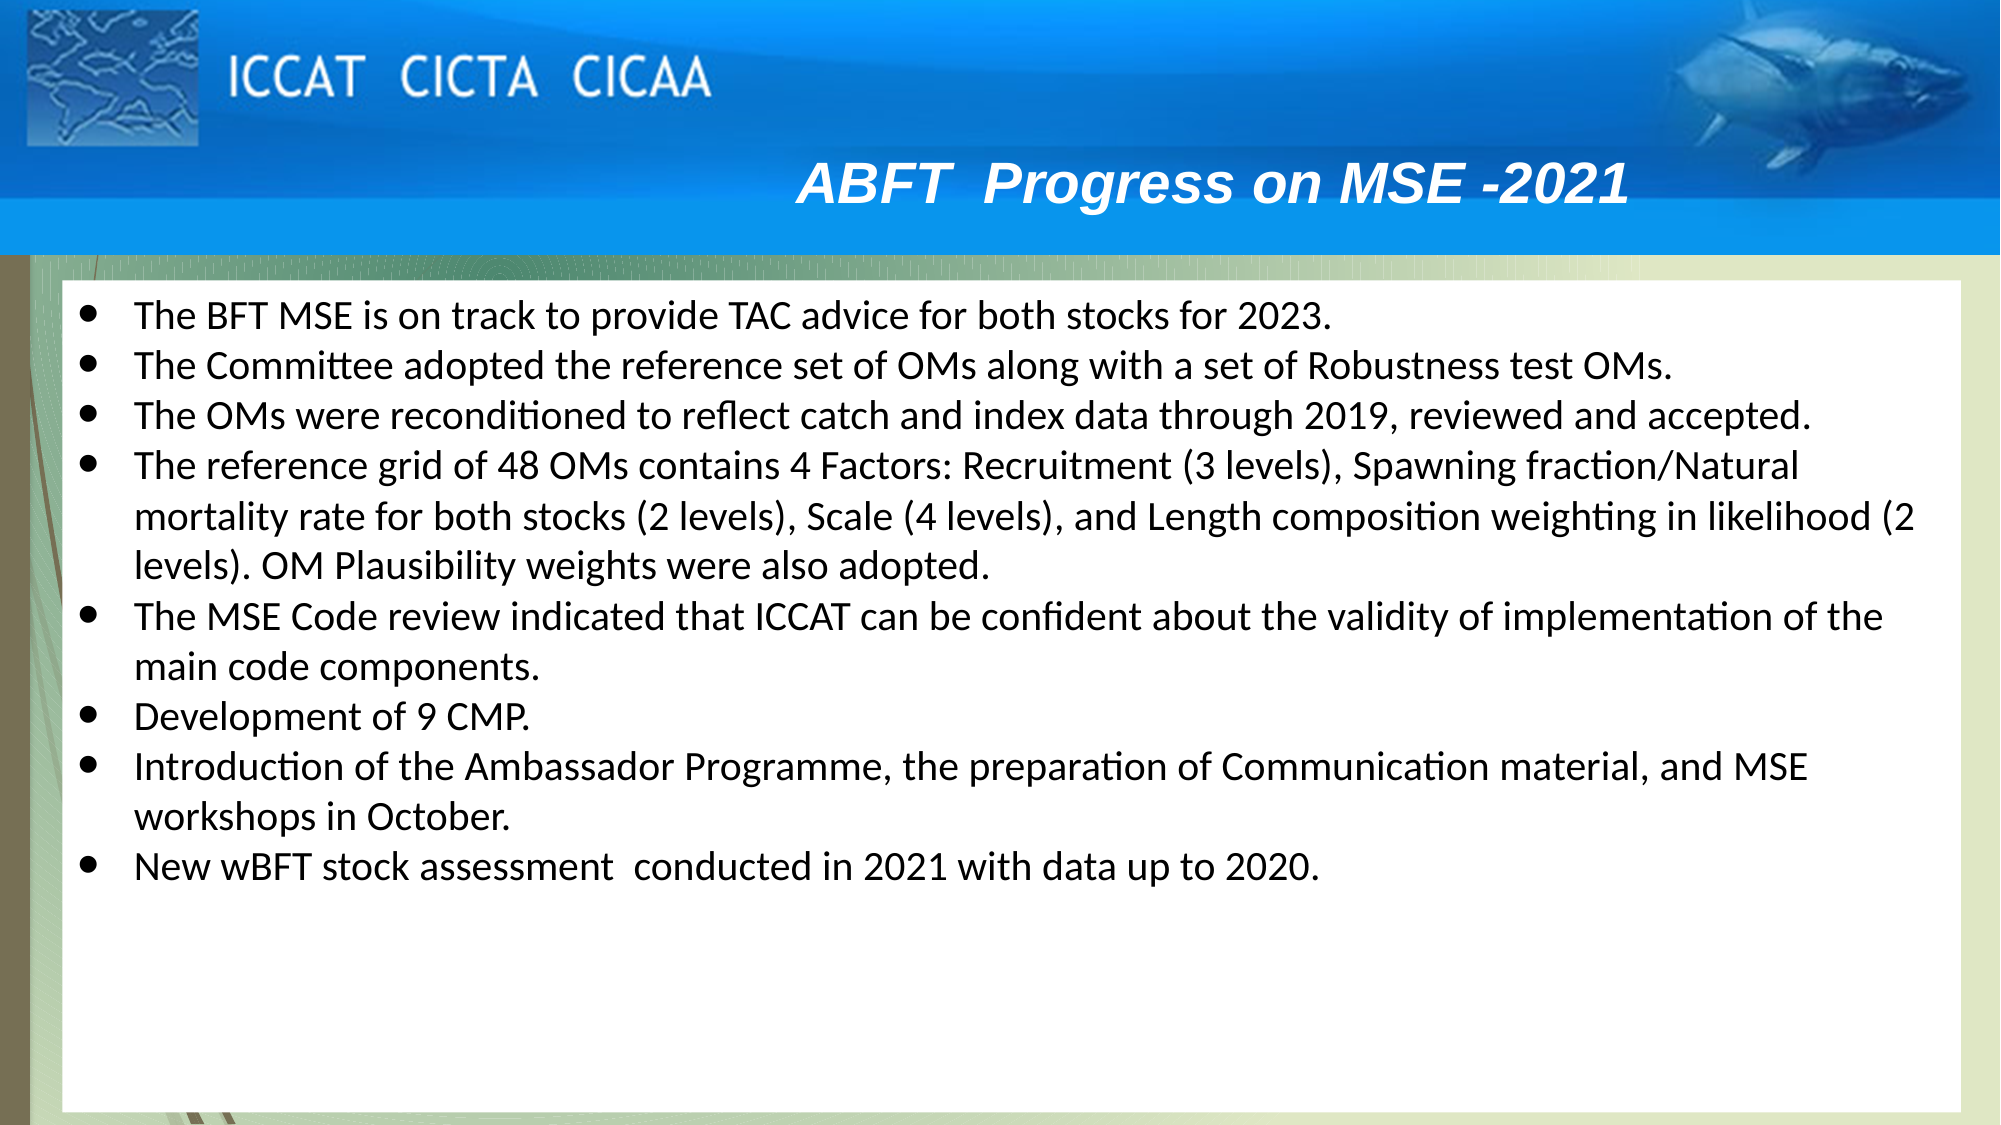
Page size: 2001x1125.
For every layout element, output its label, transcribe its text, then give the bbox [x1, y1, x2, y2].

picture [0, 0, 2000, 256]
text_box The BFT MSE is on track to provide TAC advice for both stocks for 2023. The Committee adopted the reference set of OMs along with a set of Robustness test OMs. The OMs were reconditioned to reflect catch and index data through 2019, reviewed and accepted. The reference grid of 48 OMs contains 4 Factors: Recruitment (3 levels), Spawning fraction/Natural mortality rate for both stocks (2 levels), Scale (4 levels), and Length composition weighting in likelihood (2 levels). OM Plausibility weights were also adopted. The MSE Code review indicated that ICCAT can be confident about the validity of implementation of the main code components. Development of 9 CMP. Introduction of the Ambassador Programme, the preparation of Communication material, and MSE workshops in October. New wBFT stock assessment conducted in 2021 with data up to 2020. [62, 280, 1961, 1113]
